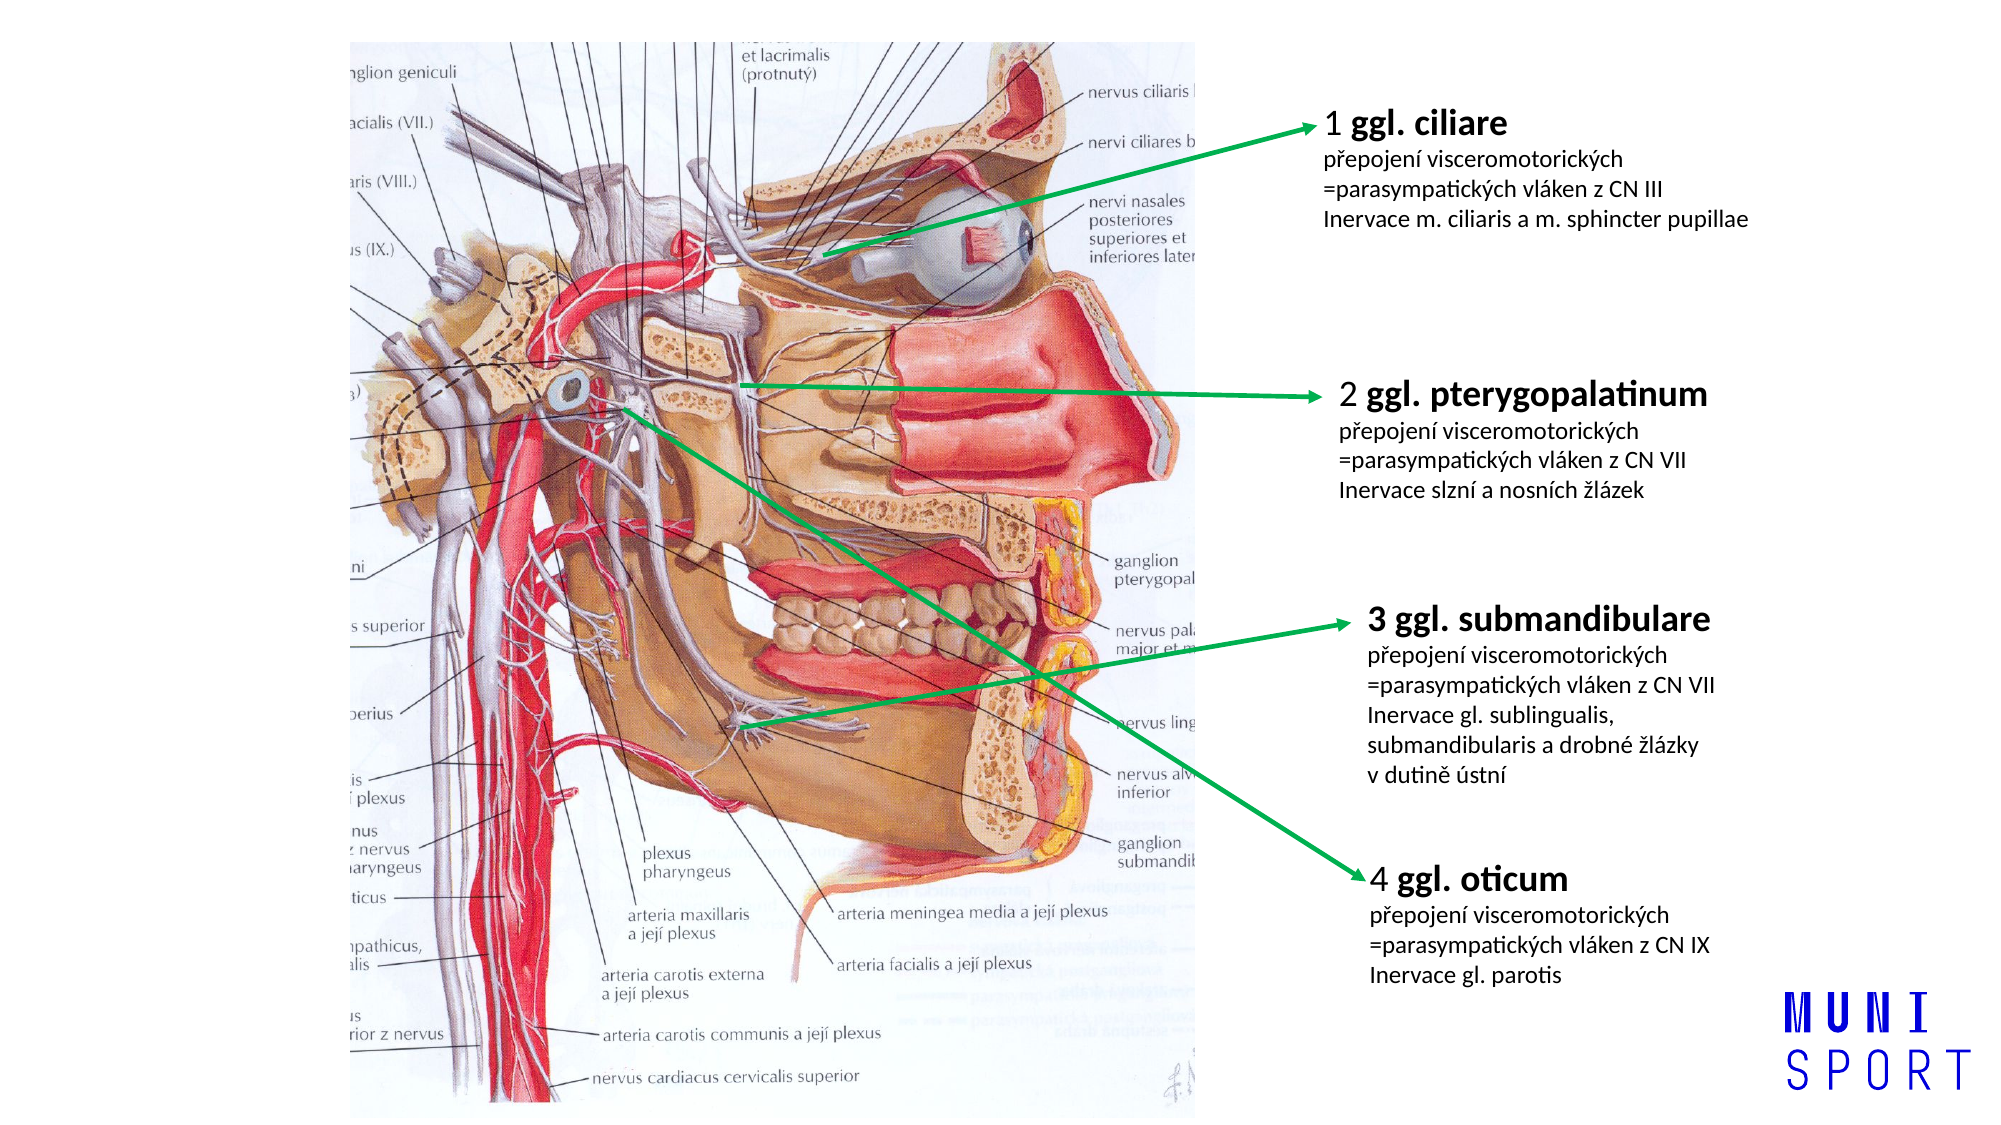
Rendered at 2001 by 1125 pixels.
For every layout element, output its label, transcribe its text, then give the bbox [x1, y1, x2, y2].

picture [349, 42, 1196, 1119]
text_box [623, 408, 1367, 882]
text_box 2 ggl. pterygopalatinum přepojení visceromotorických =parasympatických vláken z CN VII Inervace slzní a nosních žlázek [1324, 361, 1724, 512]
text_box 3 ggl. submandibulare přepojení visceromotorických =parasympatických vláken z CN VII Inervace gl. sublingualis, submandibularis a drobné žlázky v dutině ústní [1371, 586, 1731, 886]
text_box 4 ggl. oticum přepojení visceromotorických =parasympatických vláken z CN IX Inervace gl. parotis [1354, 846, 1726, 1041]
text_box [739, 385, 1323, 398]
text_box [822, 125, 1318, 256]
text_box 1 ggl. ciliare přepojení visceromotorických =parasympatických vláken z CN III Inervace m. ciliaris a m. sphincter pupillae [1308, 90, 1765, 240]
